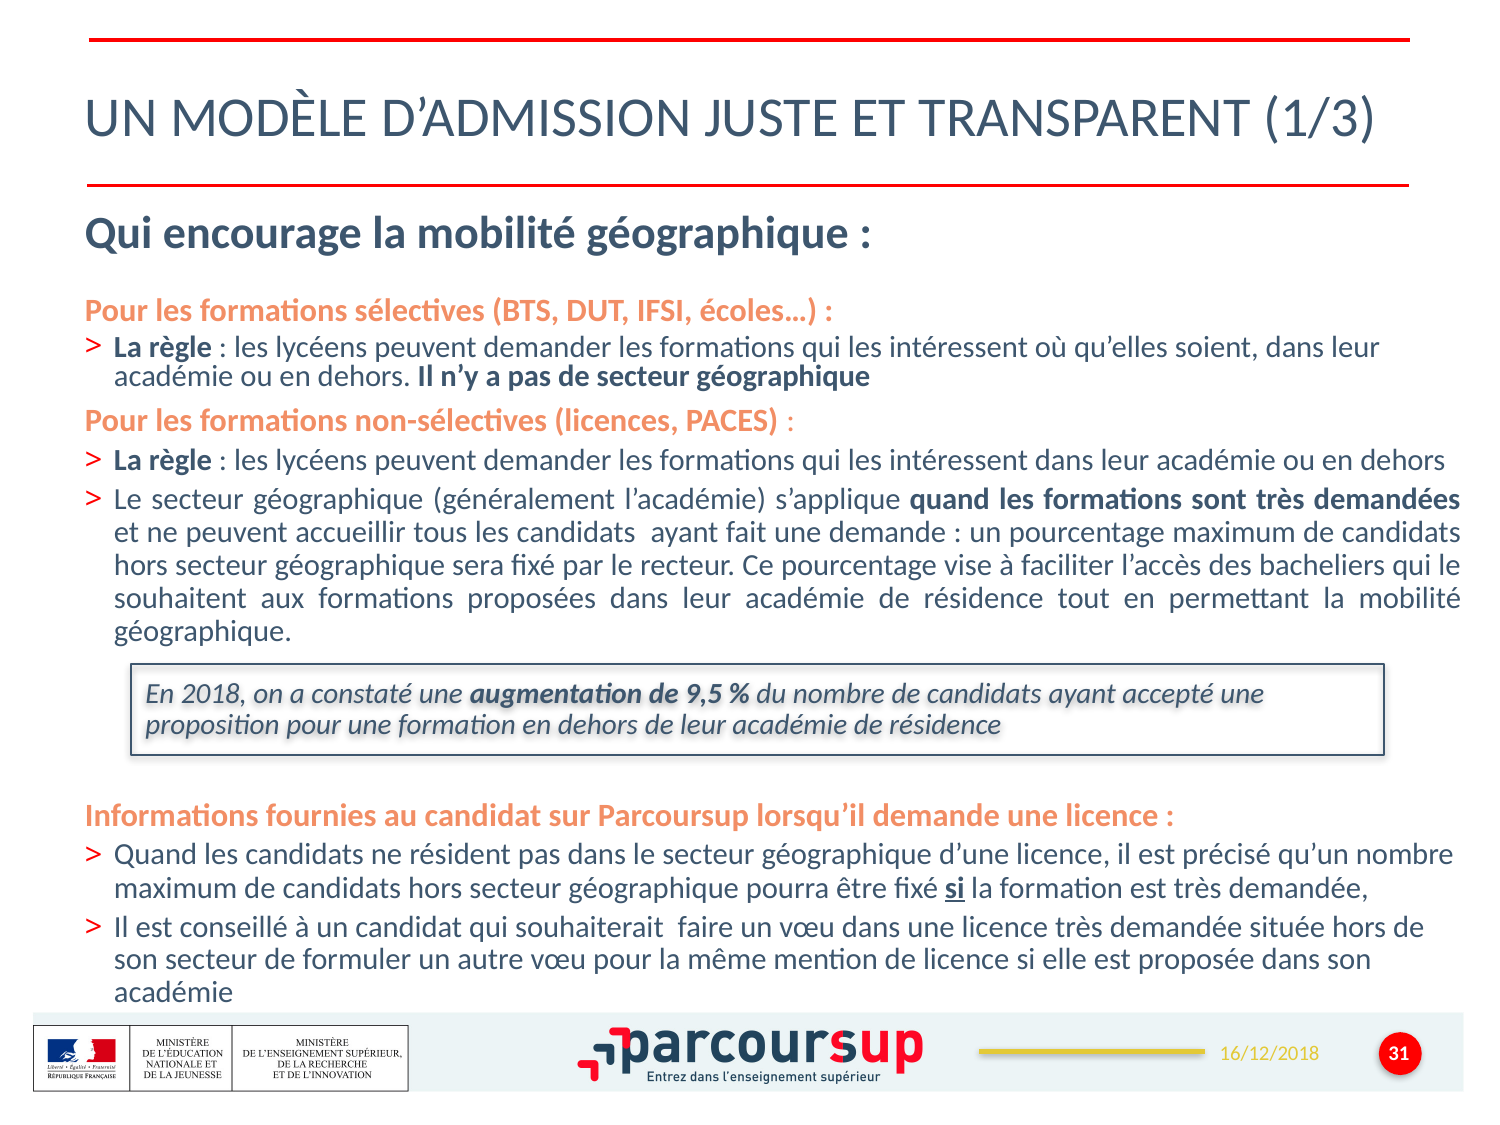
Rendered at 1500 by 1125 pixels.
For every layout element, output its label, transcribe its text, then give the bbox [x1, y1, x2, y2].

list Qui encourage la mobilité géographique : Pour les formations sélectives (BTS, DUT, IFSI, écoles…) : La règle : les lycéens peuvent demander les formations qui les intéressent où qu’elles soient, dans leur académie ou en dehors. Il n’y a pas de secteur géographique Pour les formations non-sélectives (licences, PACES) : La règle : les lycéens peuvent demander les formations qui les intéressent dans leur académie ou en dehors Le secteur géographique (généralement l’académie) s’applique quand les formations sont très demandées et ne peuvent accueillir tous les candidats ayant fait une demande : un pourcentage maximum de candidats hors secteur géographique sera fixé par le recteur. Ce pourcentage vise à faciliter l’accès des bacheliers qui le souhaitent aux formations proposées dans leur académie de résidence tout en permettant la mobilité géographique. Informations fournies au candidat sur Parcoursup lorsqu’il demande une licence : Quand les candidats ne résident pas dans le secteur géographique d’une licence, il est précisé qu’un nombre maximum de candidats hors secteur géographique pourra être fixé si la formation est très demandée, Il est conseillé à un candidat qui souhaiterait faire un vœu dans une licence très demandée située hors de son secteur de formuler un autre vœu pour la même mention de licence si elle est proposée dans son académie [69, 195, 1476, 1076]
picture [0, 0, 1499, 1124]
text_box En 2018, on a constaté une augmentation de 9,5 % du nombre de candidats ayant accepté une proposition pour une formation en dehors de leur académie de résidence [130, 663, 1385, 755]
slide_number 31 [1368, 1031, 1430, 1074]
title Un modèle d’admission juste et transparent (1/3) [69, 12, 1409, 195]
